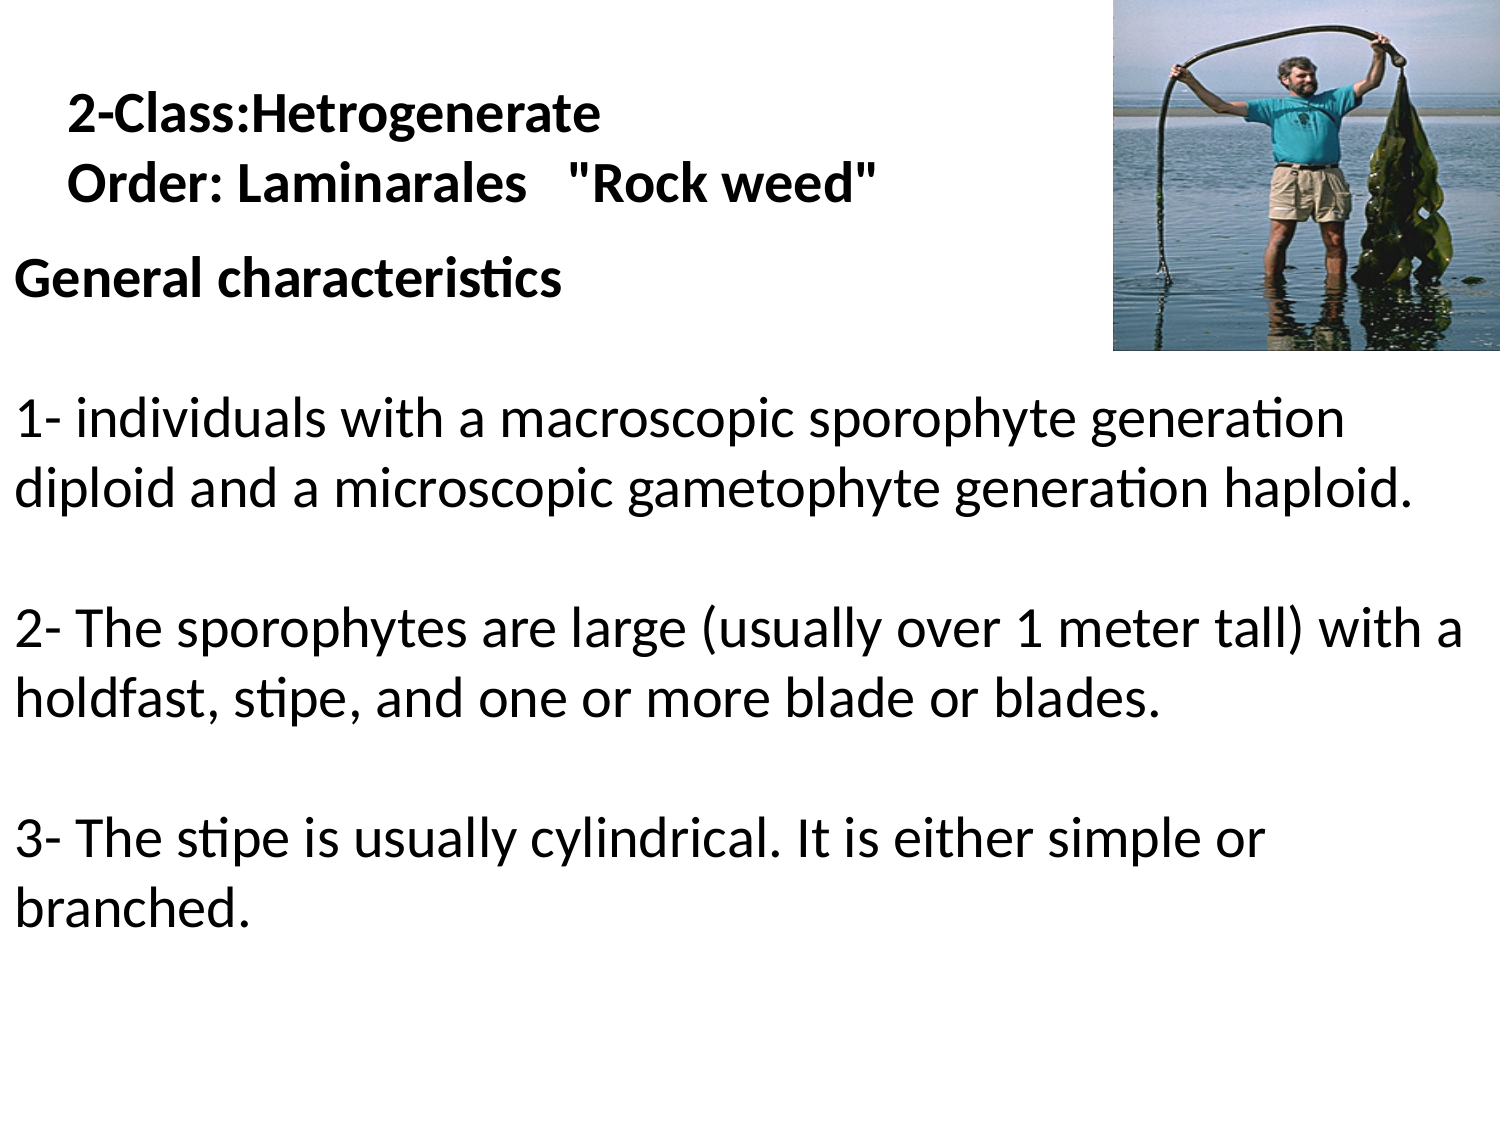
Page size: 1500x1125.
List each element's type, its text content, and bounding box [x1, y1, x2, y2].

picture [1112, 0, 1500, 351]
text_box General characteristics 1- individuals with a macroscopic sporophyte generation diploid and a microscopic gametophyte generation haploid. 2- The sporophytes are large (usually over 1 meter tall) with a holdfast, stipe, and one or more blade or blades. 3- The stipe is usually cylindrical. It is either simple or branched. [0, 231, 1500, 947]
text_box 2-Class:Hetrogenerate Order: Laminarales "Rock weed" [53, 66, 1107, 221]
